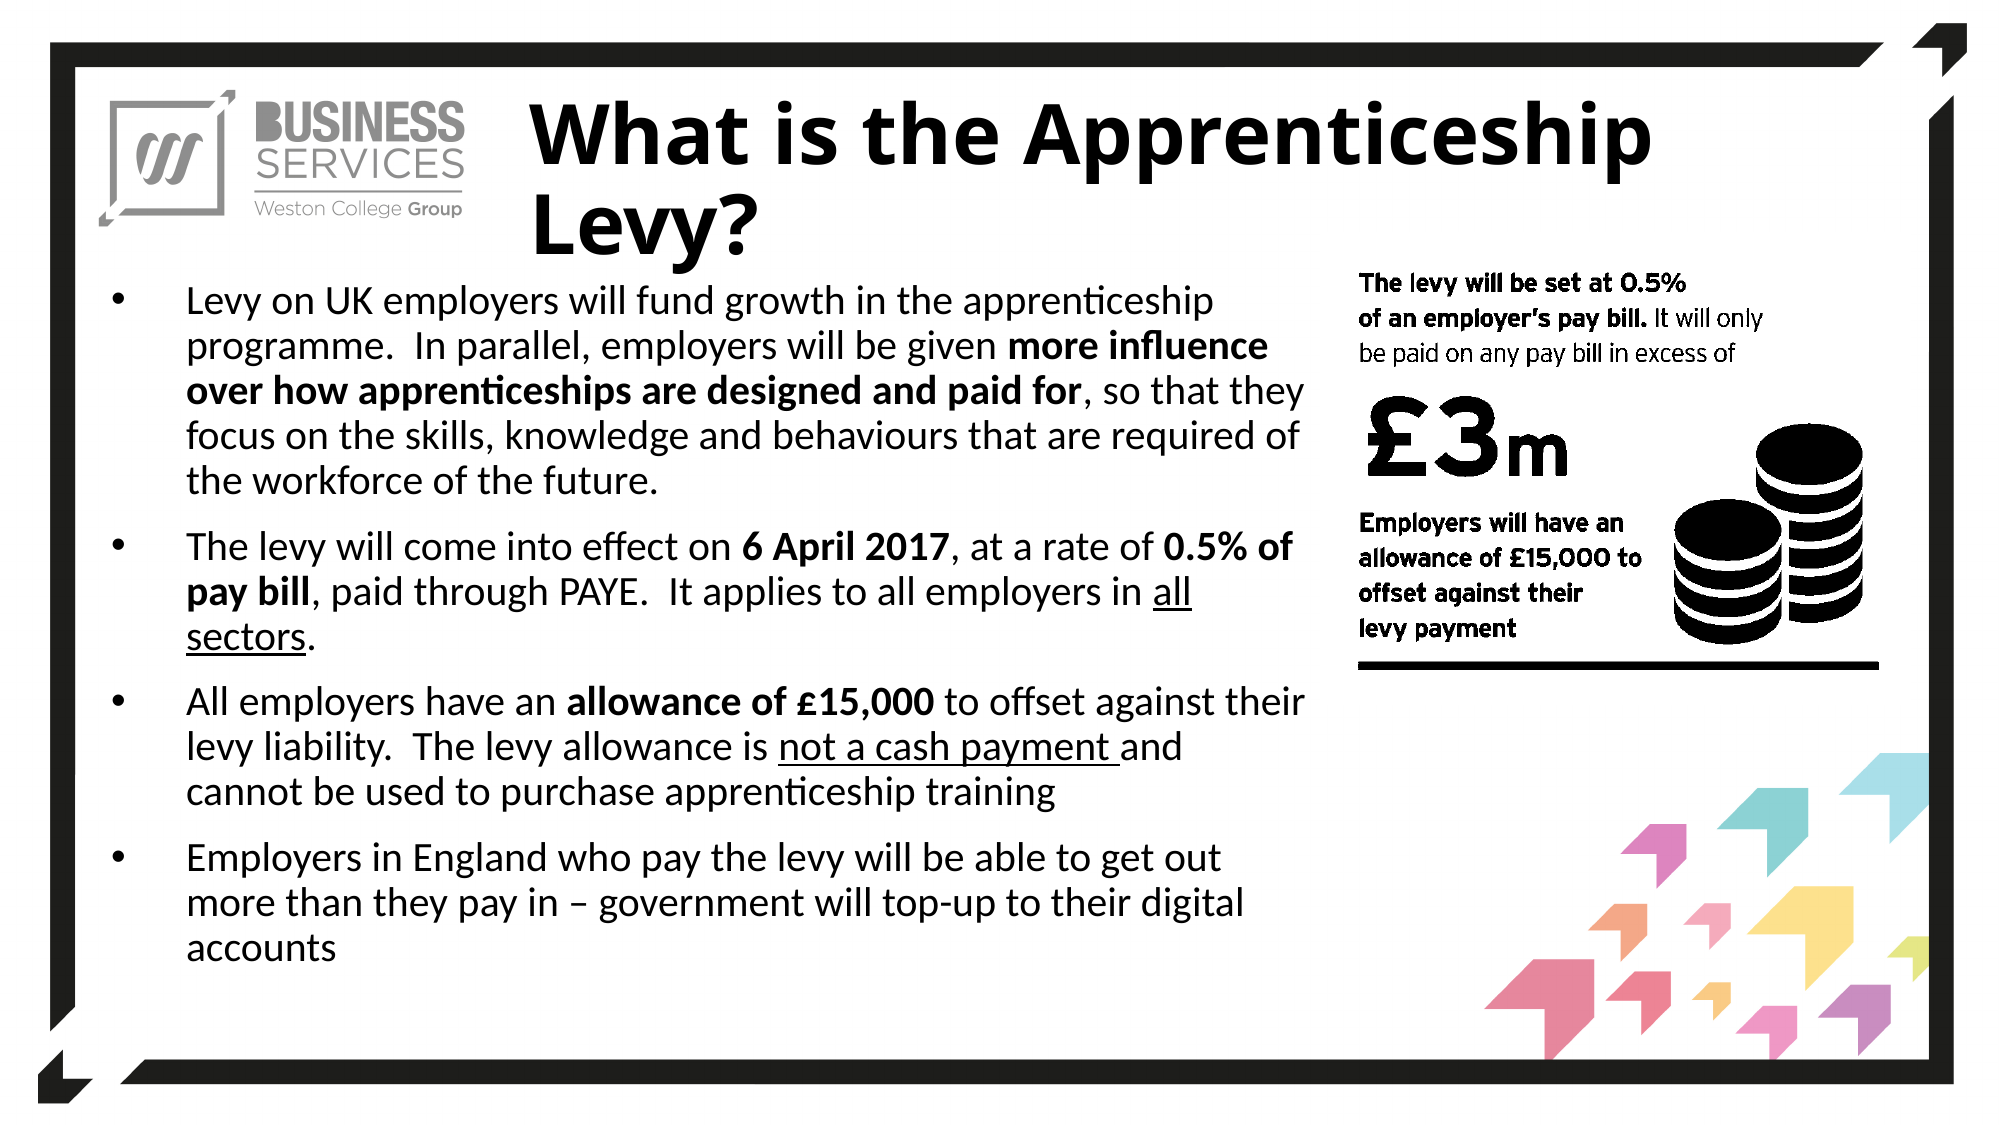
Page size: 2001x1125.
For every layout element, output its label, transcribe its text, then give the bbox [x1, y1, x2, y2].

title What is the Apprenticeship Levy? [514, 85, 1832, 233]
picture [0, 0, 1999, 1125]
list Levy on UK employers will fund growth in the apprenticeship programme. In parallel, employers will be given more influence over how apprenticeships are designed and paid for, so that they focus on the skills, knowledge and behaviours that are required of the workforce of the future. The levy will come into effect on 6 April 2017, at a rate of 0.5% of pay bill, paid through PAYE. It applies to all employers in all sectors. All employers have an allowance of £15,000 to offset against their levy liability. The levy allowance is not a cash payment and cannot be used to purchase apprenticeship training Employers in England who pay the levy will be able to get out more than they pay in – government will top-up to their digital accounts [96, 270, 1321, 915]
